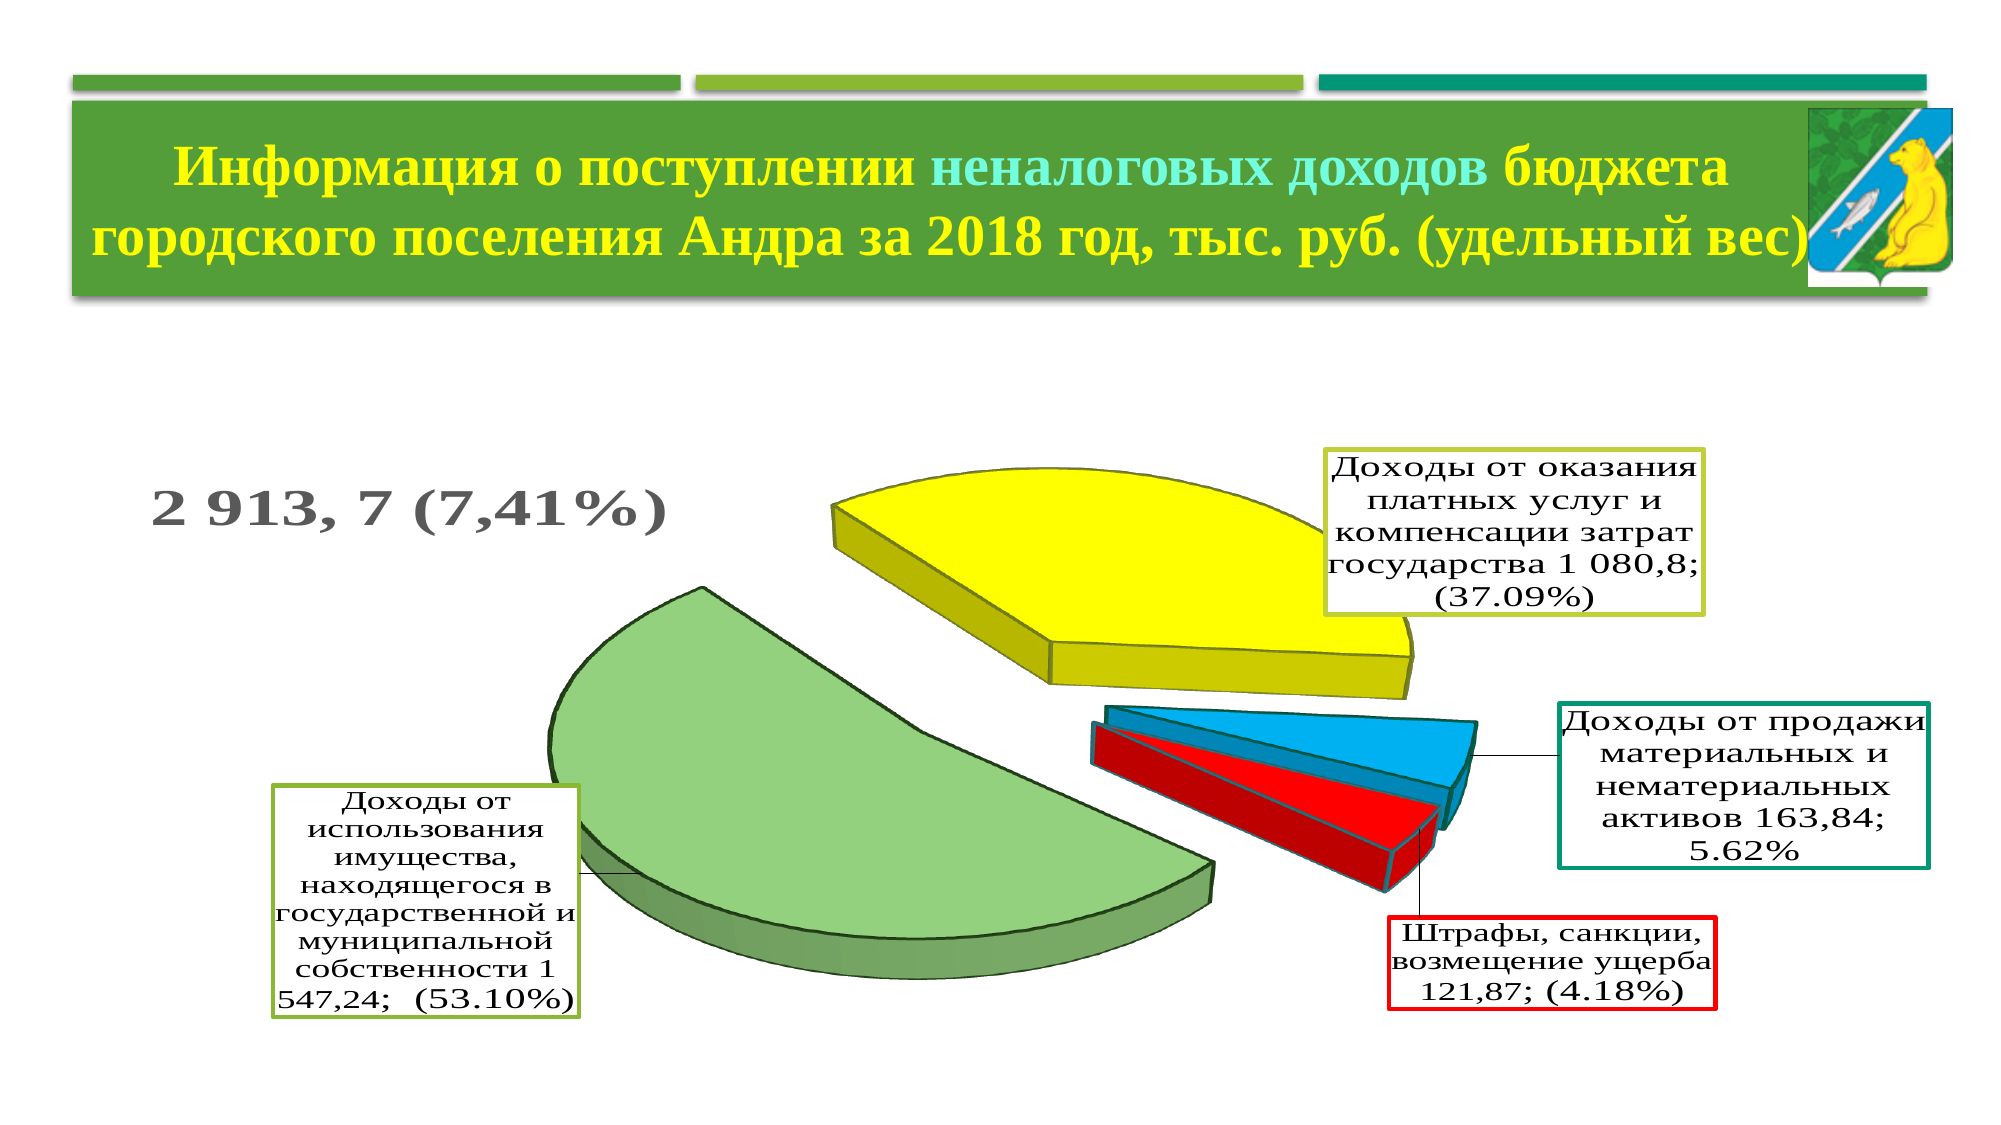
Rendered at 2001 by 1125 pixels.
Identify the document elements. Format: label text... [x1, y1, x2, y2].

picture [1807, 133, 1954, 287]
list Информация о поступлении неналоговых доходов бюджета городского поселения Андра за 2018 год, тыс. руб. (удельный вес) [71, 72, 1832, 323]
chart [93, 321, 1954, 1125]
picture [1807, 107, 1924, 241]
picture [1830, 189, 1879, 239]
